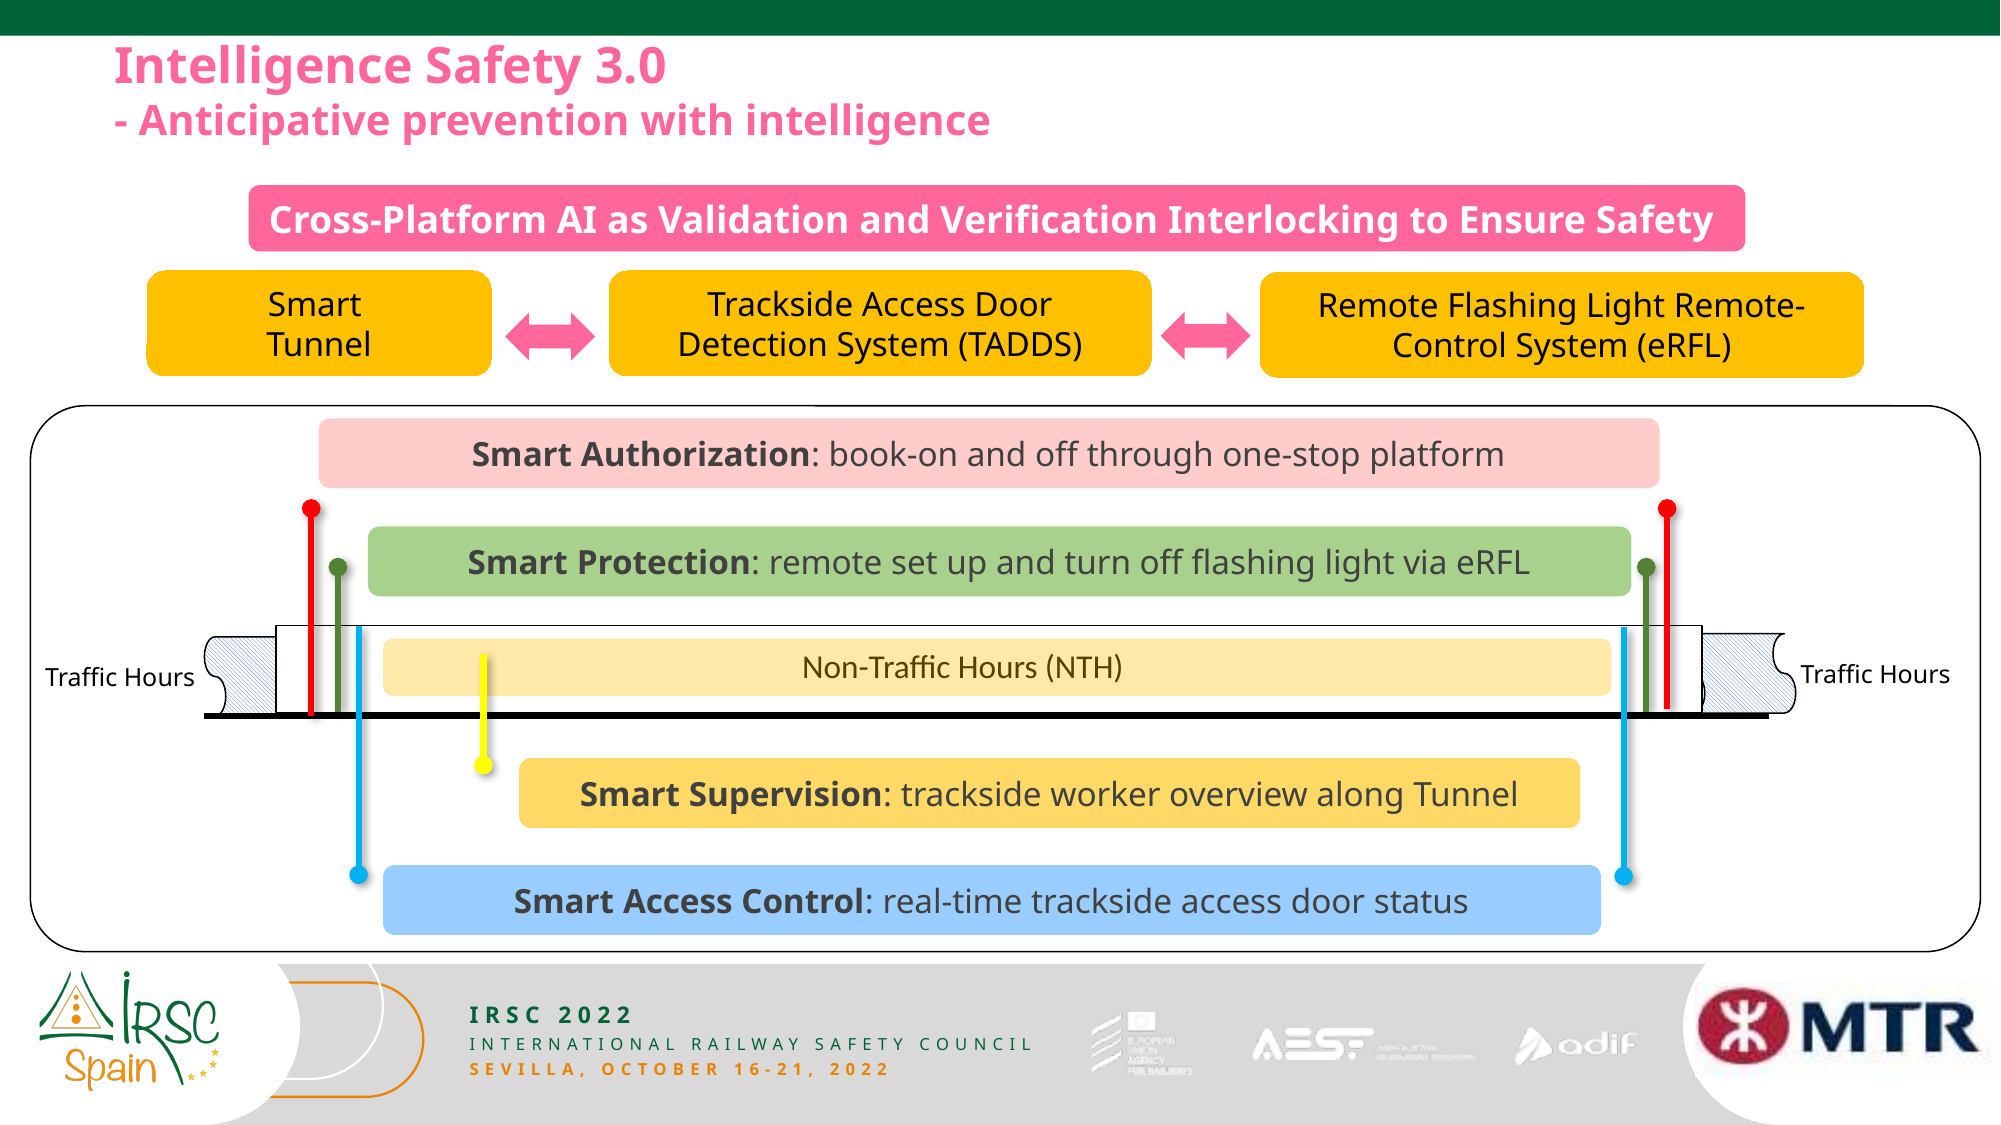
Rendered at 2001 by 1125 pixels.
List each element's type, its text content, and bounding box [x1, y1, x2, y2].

text_box [45, 421, 1981, 952]
text_box Cross-Platform AI as Validation and Verification Interlocking to Ensure Safety [248, 185, 1746, 252]
picture [1252, 1028, 1475, 1060]
picture [1515, 1027, 1637, 1065]
text_box [505, 312, 596, 361]
picture [1091, 1012, 1193, 1075]
text_box Smart Tunnel [146, 270, 492, 376]
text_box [30, 418, 1964, 935]
text_box [1160, 311, 1251, 360]
text_box [50, 405, 1961, 418]
text_box Trackside Access Door Detection System (TADDS) [609, 270, 1152, 376]
text_box Intelligence Safety 3.0 - Anticipative prevention with intelligence [99, 26, 1464, 152]
text_box Remote Flashing Light Remote-Control System (eRFL) [1260, 272, 1864, 378]
picture [1695, 982, 2000, 1077]
